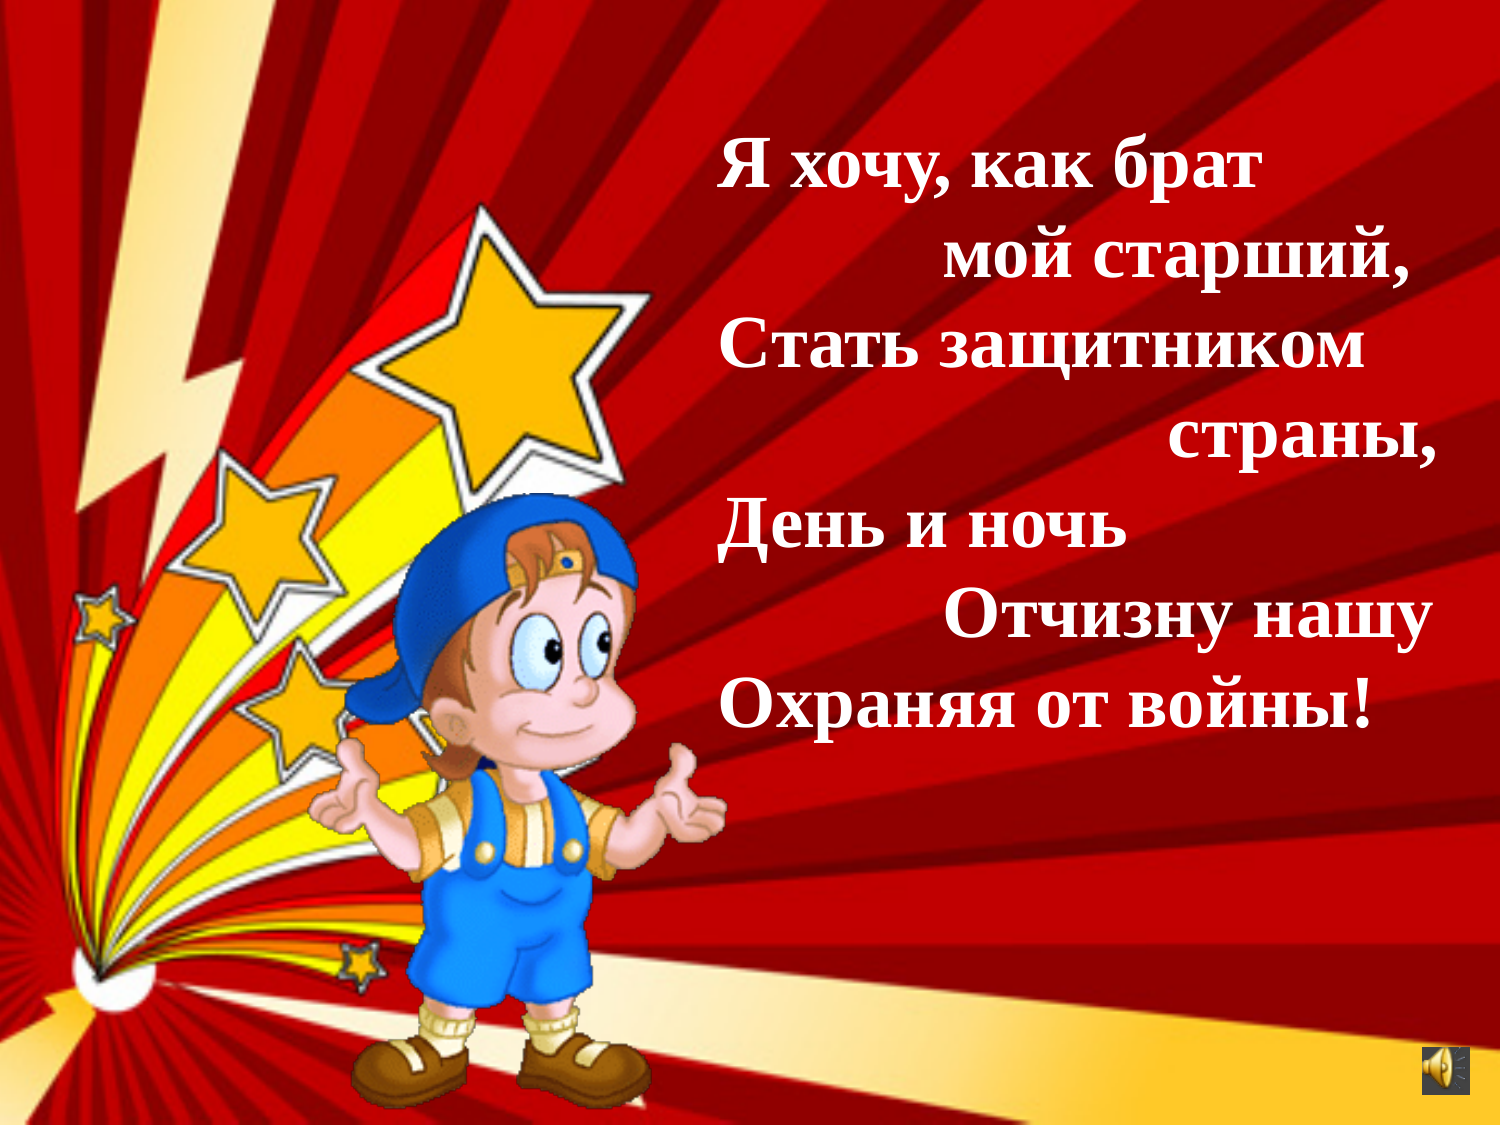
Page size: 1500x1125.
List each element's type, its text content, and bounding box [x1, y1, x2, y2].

text_box Я хочу, как брат мой старший, Стать защитником страны, День и ночь Отчизну нашу Охраняя от войны! [703, 105, 1477, 751]
picture [0, 0, 1500, 1125]
